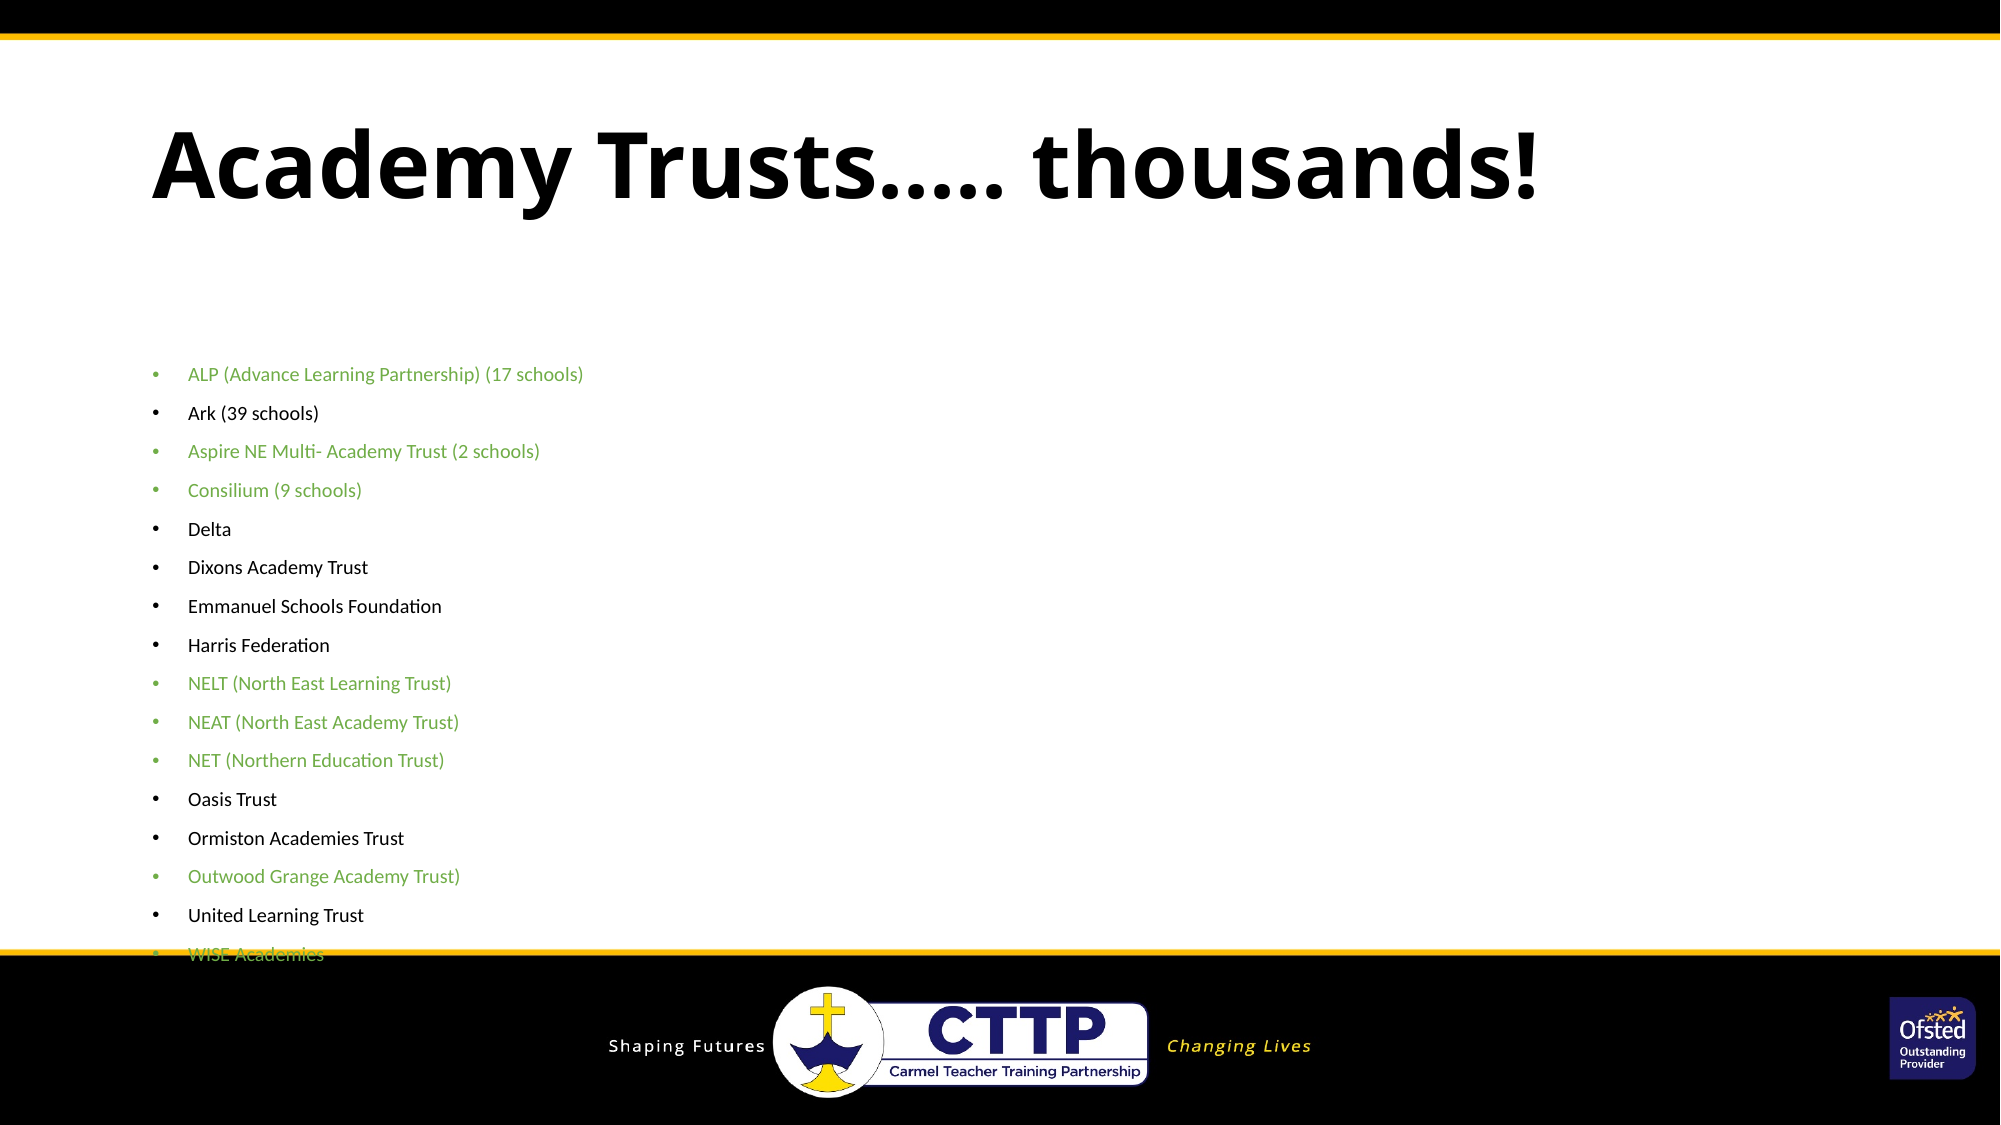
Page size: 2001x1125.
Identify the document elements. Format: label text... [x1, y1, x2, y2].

picture [0, 0, 2000, 1125]
title Academy Trusts..... thousands! [137, 59, 1863, 278]
list ALP (Advance Learning Partnership) (17 schools) Ark (39 schools) Aspire NE Multi- Academy Trust (2 schools) Consilium (9 schools) Delta Dixons Academy Trust Emmanuel Schools Foundation Harris Federation NELT (North East Learning Trust) NEAT (North East Academy Trust) NET (Northern Education Trust) Oasis Trust Ormiston Academies Trust Outwood Grange Academy Trust) United Learning Trust WISE Academies etc. etc. [137, 299, 1863, 1014]
